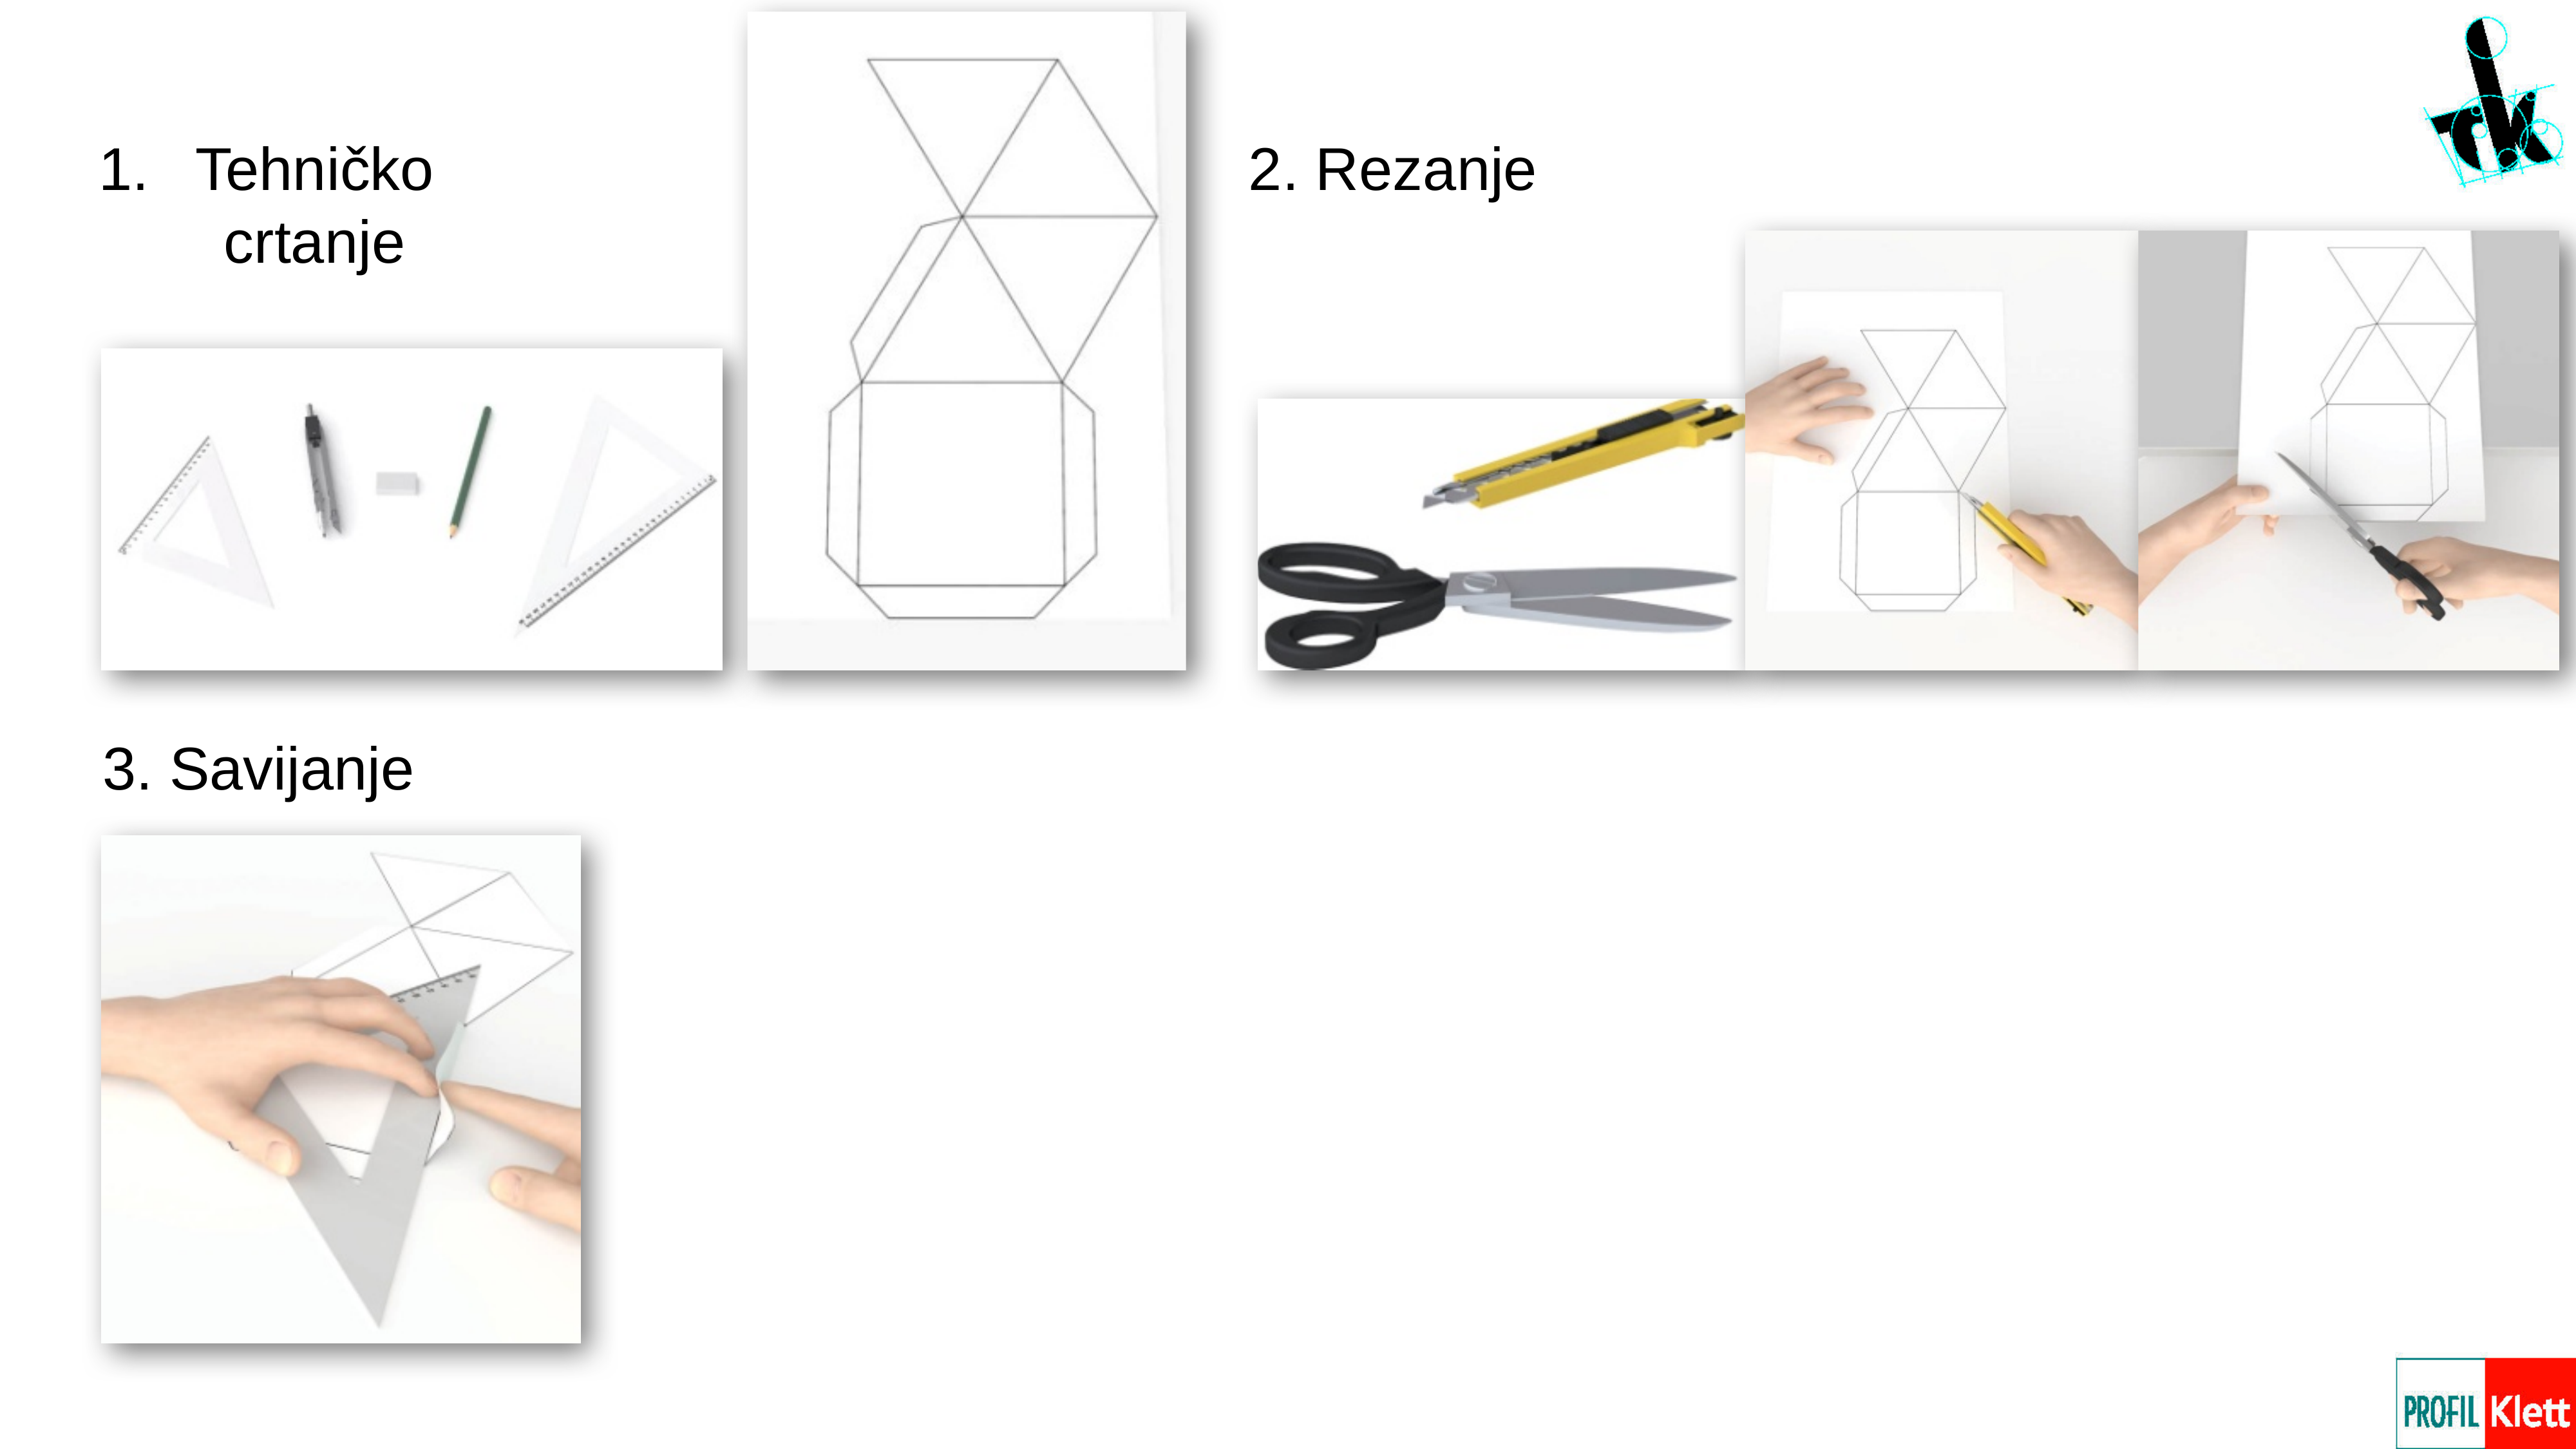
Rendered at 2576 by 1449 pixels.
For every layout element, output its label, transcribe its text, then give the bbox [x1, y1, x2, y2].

text_box 3. Savijanje [26, 724, 491, 808]
picture [0, 0, 2576, 1449]
text_box 2. Rezanje [1186, 125, 1625, 208]
text_box Tehničko crtanje [34, 125, 498, 280]
